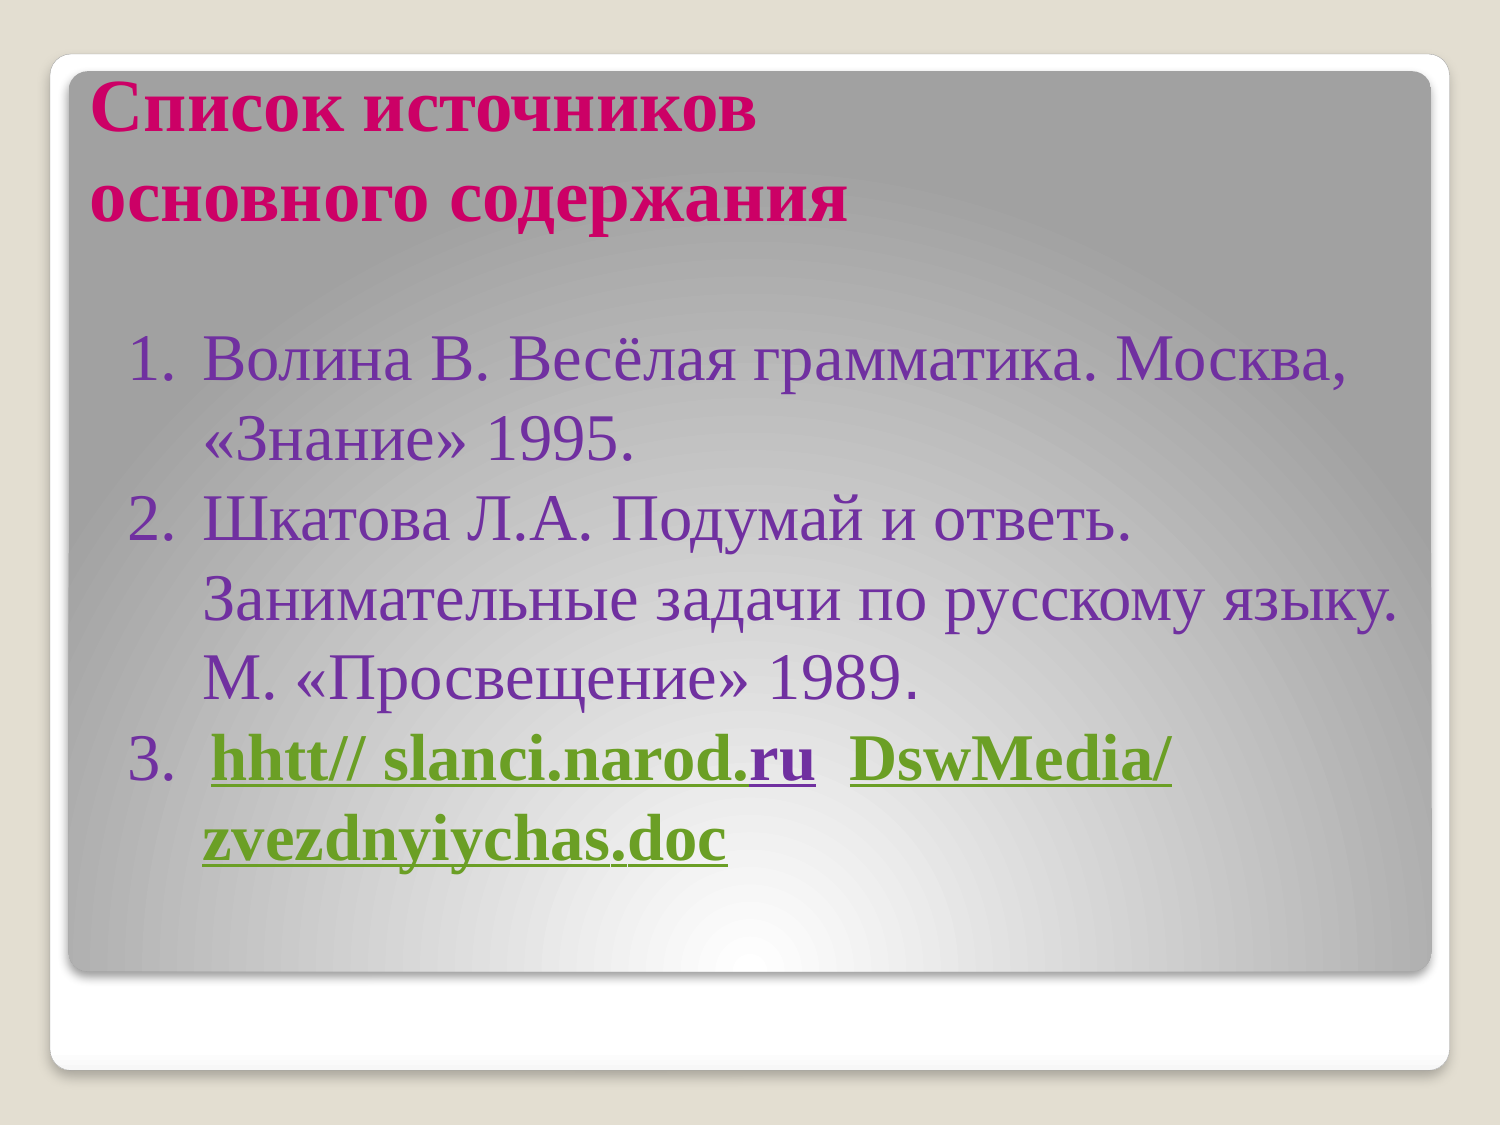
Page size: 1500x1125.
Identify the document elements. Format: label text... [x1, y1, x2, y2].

title Список источников основного содержания [75, 45, 1471, 244]
text_box Волина В. Весёлая грамматика. Москва, «Знание» 1995. Шкатова Л.А. Подумай и ответь. Занимательные задачи по русскому языку. М. «Просвещение» 1989. 3. hhtt// slanci.narod.ru DswMedia/zvezdnyiychas.doc [112, 306, 1459, 1081]
